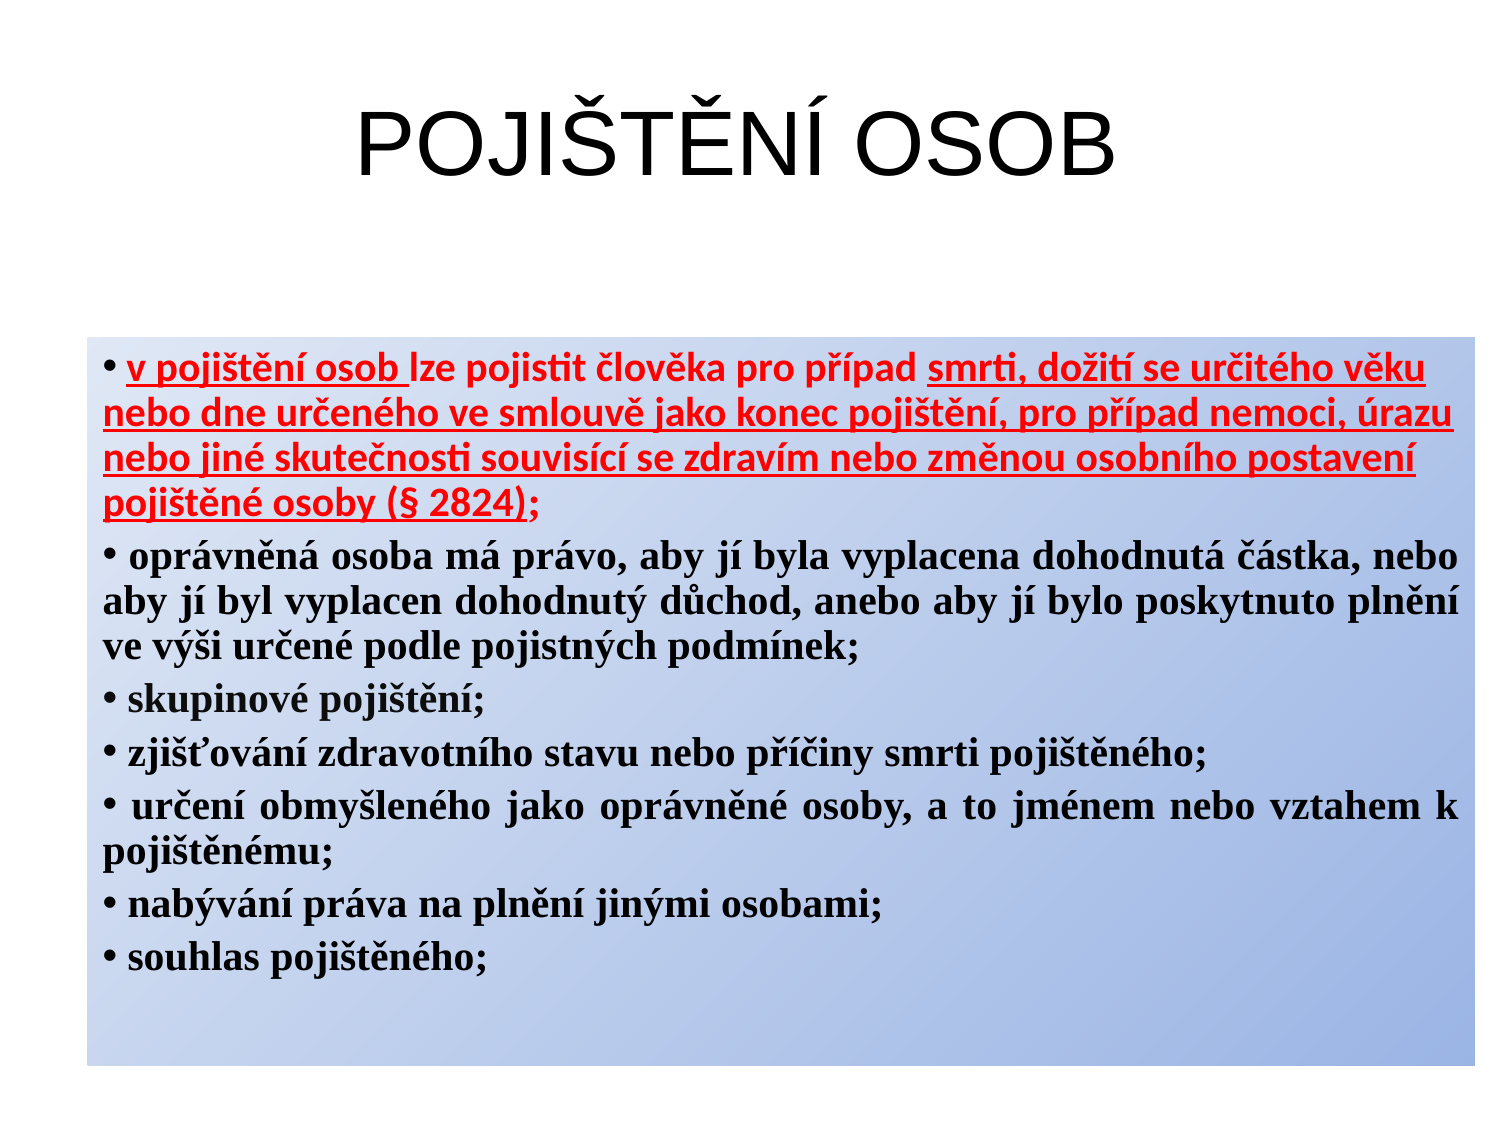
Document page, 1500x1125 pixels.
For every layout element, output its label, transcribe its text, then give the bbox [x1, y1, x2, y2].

list v pojištění osob lze pojistit člověka pro případ smrti, dožití se určitého věku nebo dne určeného ve smlouvě jako konec pojištění, pro případ nemoci, úrazu nebo jiné skutečnosti souvisící se zdravím nebo změnou osobního postavení pojištěné osoby (§ 2824); oprávněná osoba má právo, aby jí byla vyplacena dohodnutá částka, nebo aby jí byl vyplacen dohodnutý důchod, anebo aby jí bylo poskytnuto plnění ve výši určené podle pojistných podmínek; skupinové pojištění; zjišťování zdravotního stavu nebo příčiny smrti pojištěného; určení obmyšleného jako oprávněné osoby, a to jménem nebo vztahem k pojištěnému; nabývání práva na plnění jinými osobami; souhlas pojištěného; [87, 337, 1475, 1066]
title POJIŠTĚNÍ OSOB [75, 45, 1425, 233]
